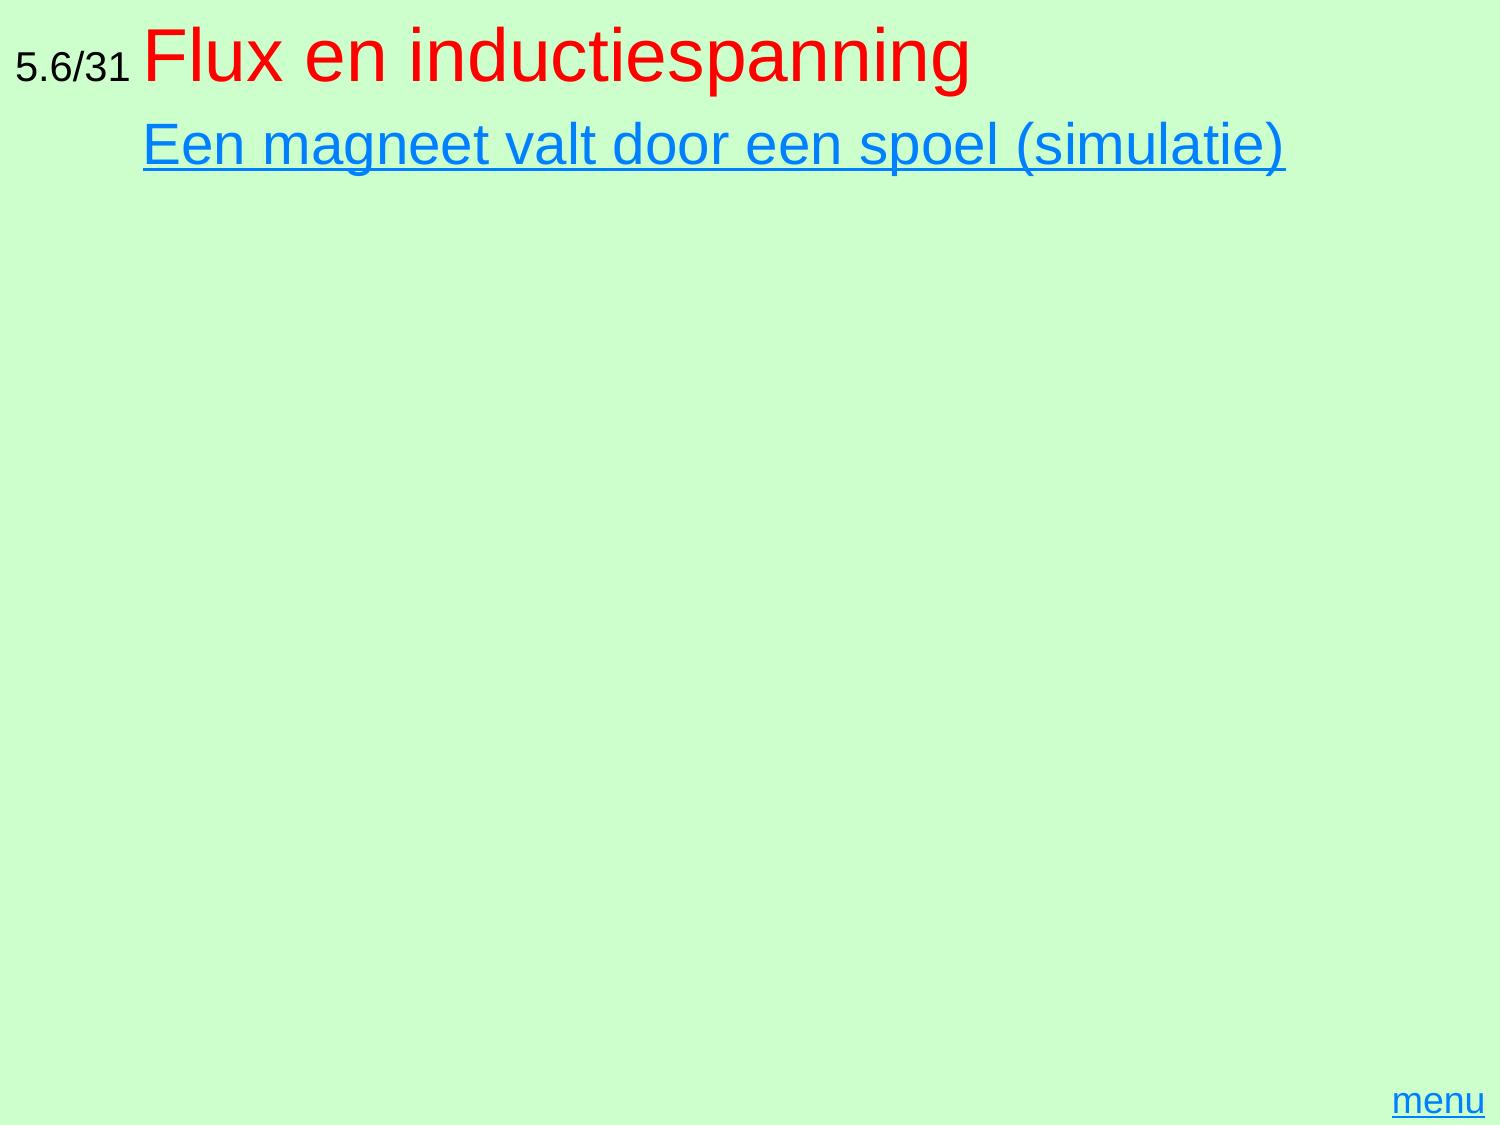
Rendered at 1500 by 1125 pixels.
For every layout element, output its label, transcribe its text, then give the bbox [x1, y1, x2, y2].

text_box menu [1376, 1068, 1500, 1125]
title 5.6/31 Flux en inductiespanning [0, 0, 1500, 104]
text_box Een magneet valt door een spoel (simulatie) [127, 99, 1386, 184]
